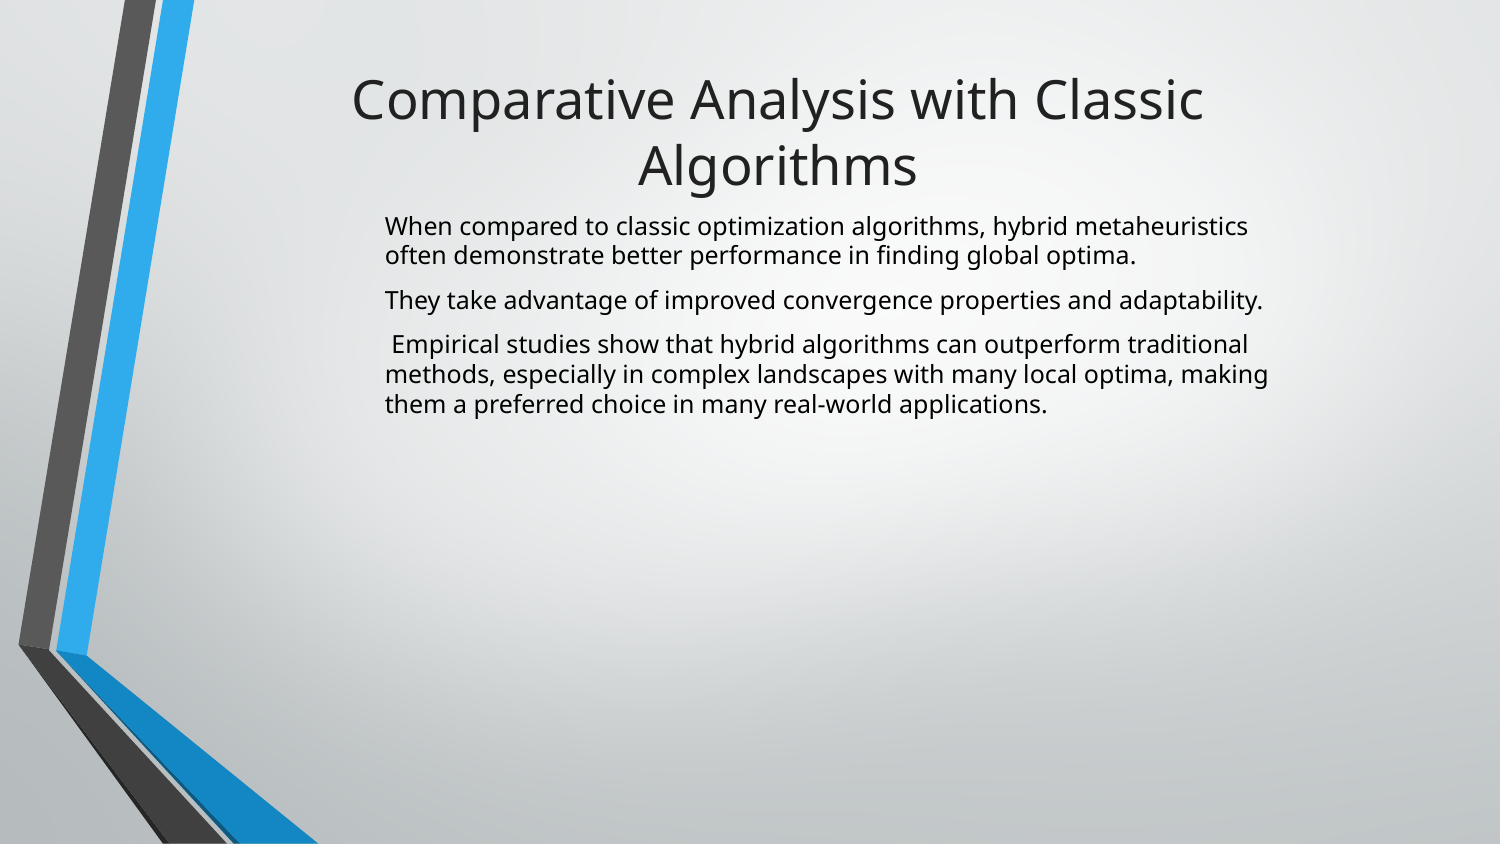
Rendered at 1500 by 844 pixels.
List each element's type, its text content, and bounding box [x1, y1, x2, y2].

subtitle When compared to classic optimization algorithms, hybrid metaheuristics often demonstrate better performance in finding global optima. They take advantage of improved convergence properties and adaptability. Empirical studies show that hybrid algorithms can outperform traditional methods, especially in complex landscapes with many local optima, making them a preferred choice in many real-world applications. [334, 195, 1289, 575]
title Comparative Analysis with Classic Algorithms [241, 50, 1317, 340]
